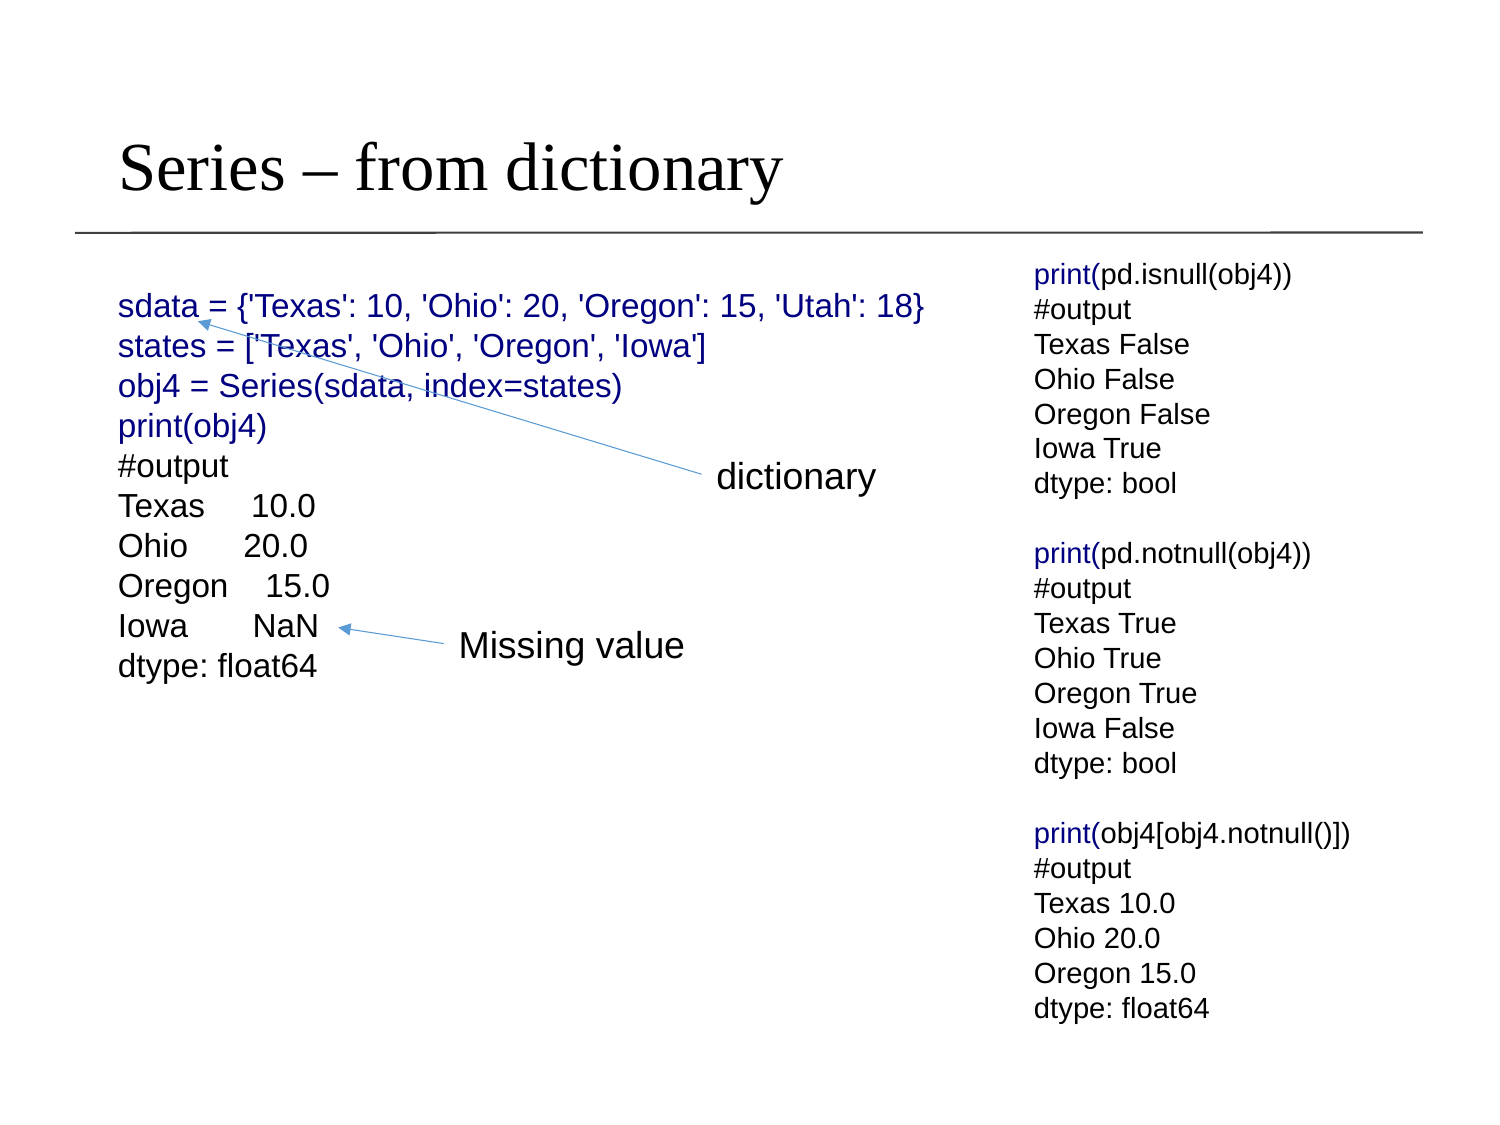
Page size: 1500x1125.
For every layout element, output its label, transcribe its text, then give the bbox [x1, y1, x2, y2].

text_box sdata = {'Texas': 10, 'Ohio': 20, 'Oregon': 15, 'Utah': 18} states = ['Texas', 'Ohio', 'Oregon', 'Iowa'] obj4 = Series(sdata, index=states) print(obj4) #output Texas 10.0 Ohio 20.0 Oregon 15.0 Iowa NaN dtype: float64 [103, 277, 997, 692]
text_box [197, 321, 702, 475]
text_box print(pd.isnull(obj4)) #output Texas False Ohio False Oregon False Iowa True dtype: bool print(pd.notnull(obj4)) #output Texas True Ohio True Oregon True Iowa False dtype: bool print(obj4[obj4.notnull()]) #output Texas 10.0 Ohio 20.0 Oregon 15.0 dtype: float64 [1019, 247, 1436, 1032]
text_box dictionary [701, 444, 962, 505]
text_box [338, 627, 443, 645]
title Series – from dictionary [103, 59, 1397, 278]
text_box Missing value [443, 613, 700, 674]
